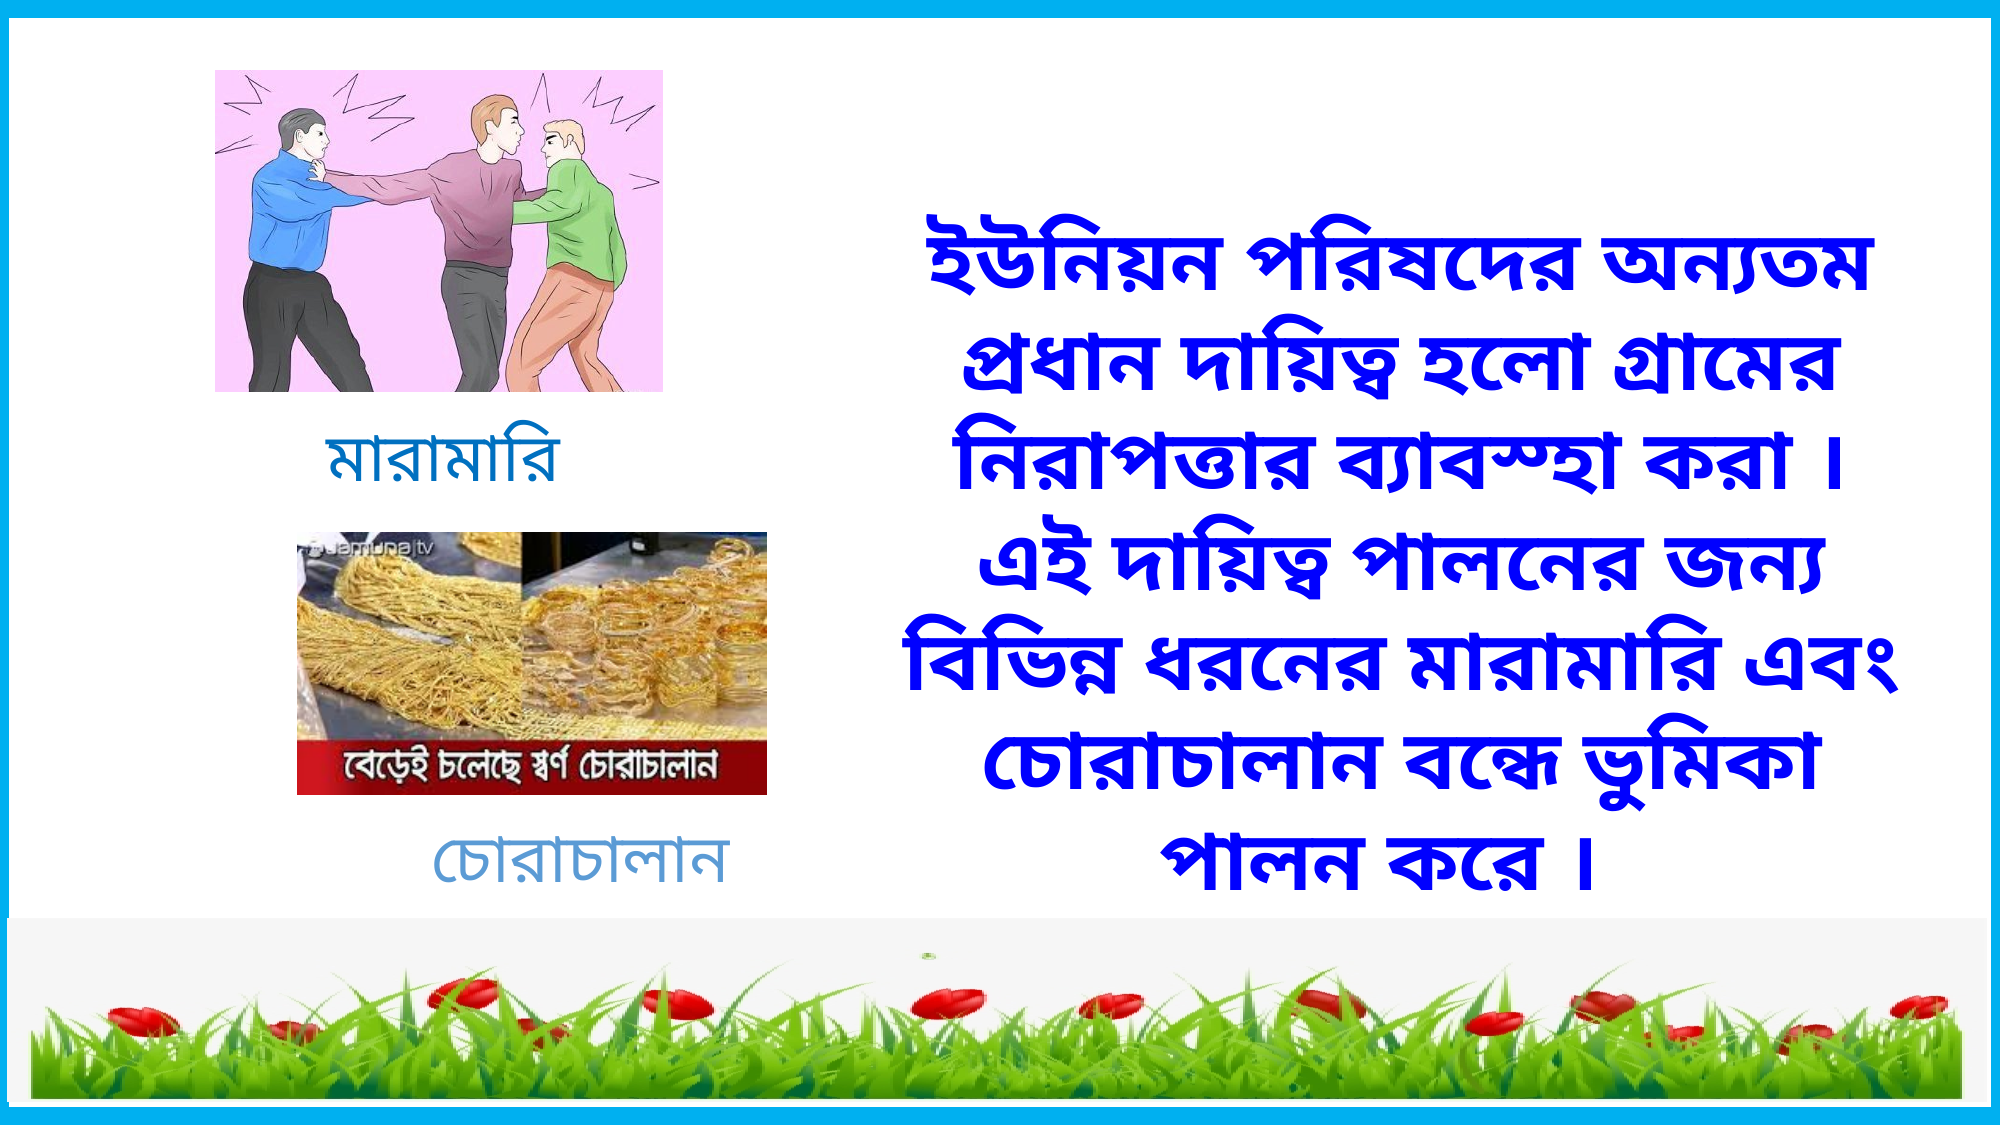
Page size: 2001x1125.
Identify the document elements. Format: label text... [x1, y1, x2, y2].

text_box ইউনিয়ন পরিষদের অন্যতম প্রধান দায়িত্ব হলো গ্রামের নিরাপত্তার ব্যাবস্হা করা ।এই দায়িত্ব পালনের জন্য বিভিন্ন ধরনের মারামারি এবং চোরাচালান বন্ধে ভুমিকা পালন করে । [886, 199, 1916, 914]
text_box মারামারি [311, 407, 592, 503]
text_box [0, 0, 2000, 1125]
text_box চোরাচালান [416, 808, 745, 904]
picture [214, 70, 663, 392]
picture [8, 918, 1987, 1102]
picture [297, 532, 767, 795]
